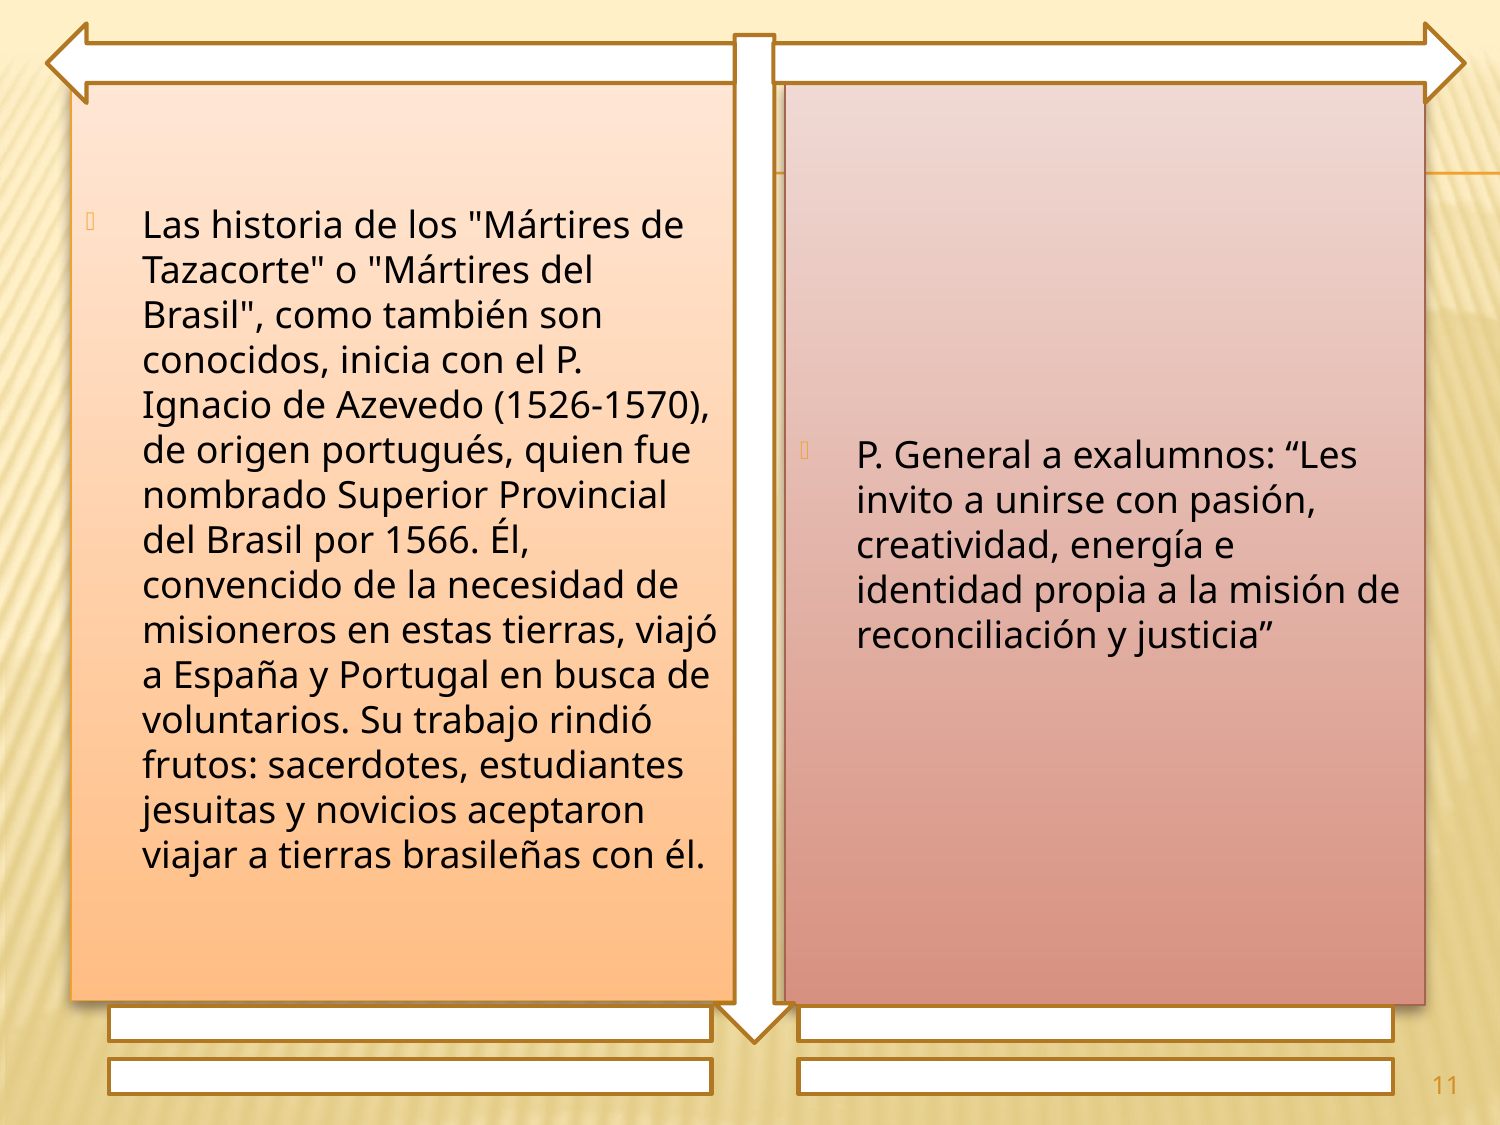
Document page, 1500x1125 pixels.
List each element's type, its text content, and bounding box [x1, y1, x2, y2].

text_box [771, 21, 1467, 105]
slide_number 11 [1350, 1062, 1475, 1103]
text_box [796, 1057, 1395, 1096]
text_box [107, 1004, 714, 1043]
text_box [712, 32, 797, 1046]
text_box [44, 21, 737, 105]
text_box [796, 1004, 1395, 1043]
text_box [107, 1057, 714, 1096]
list Las historia de los "Mártires de Tazacorte" o "Mártires del Brasil", como también son conocidos, inicia con el P. Ignacio de Azevedo (1526-1570), de origen portugués, quien fue nombrado Superior Provincial del Brasil por 1566. Él, convencido de la necesidad de misioneros en estas tierras, viajó a España y Portugal en busca de voluntarios. Su trabajo rindió frutos: sacerdotes, estudiantes jesuitas y novicios aceptaron viajar a tierras brasileñas con él. [70, 86, 732, 1001]
list P. General a exalumnos: “Les invito a unirse con pasión, creatividad, energía e identidad propia a la misión de reconciliación y justicia” [784, 86, 1426, 1006]
